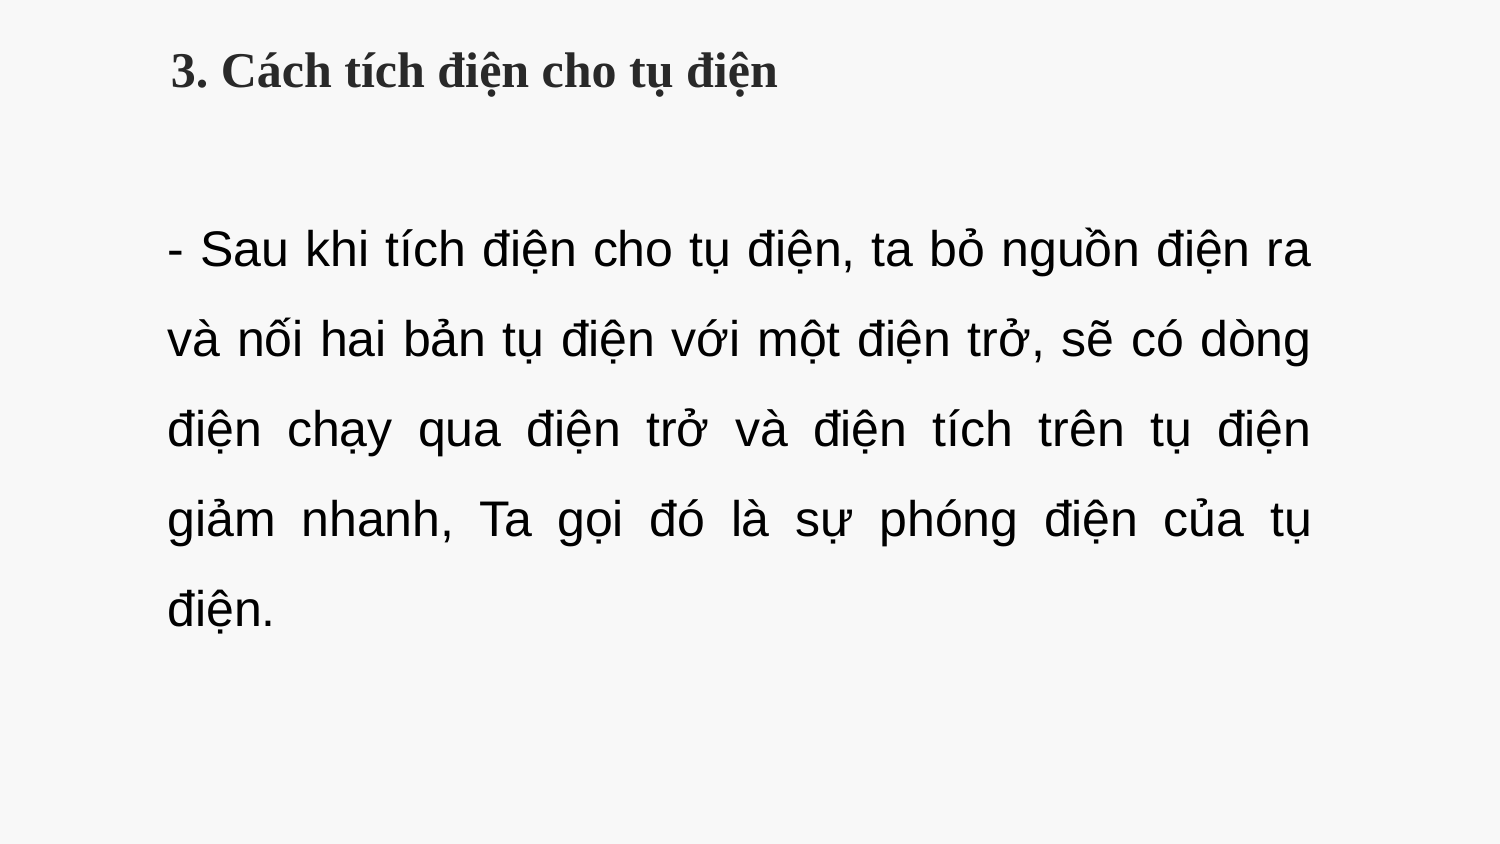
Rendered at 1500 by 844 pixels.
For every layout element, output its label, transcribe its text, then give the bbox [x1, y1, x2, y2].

text_box - Sau khi tích điện cho tụ điện, ta bỏ nguồn điện ra và nối hai bản tụ điện với một điện trở, sẽ có dòng điện chạy qua điện trở và điện tích trên tụ điện giảm nhanh, Ta gọi đó là sự phóng điện của tụ điện. [152, 178, 1328, 644]
text_box 3. Cách tích điện cho tụ điện [156, 30, 806, 106]
